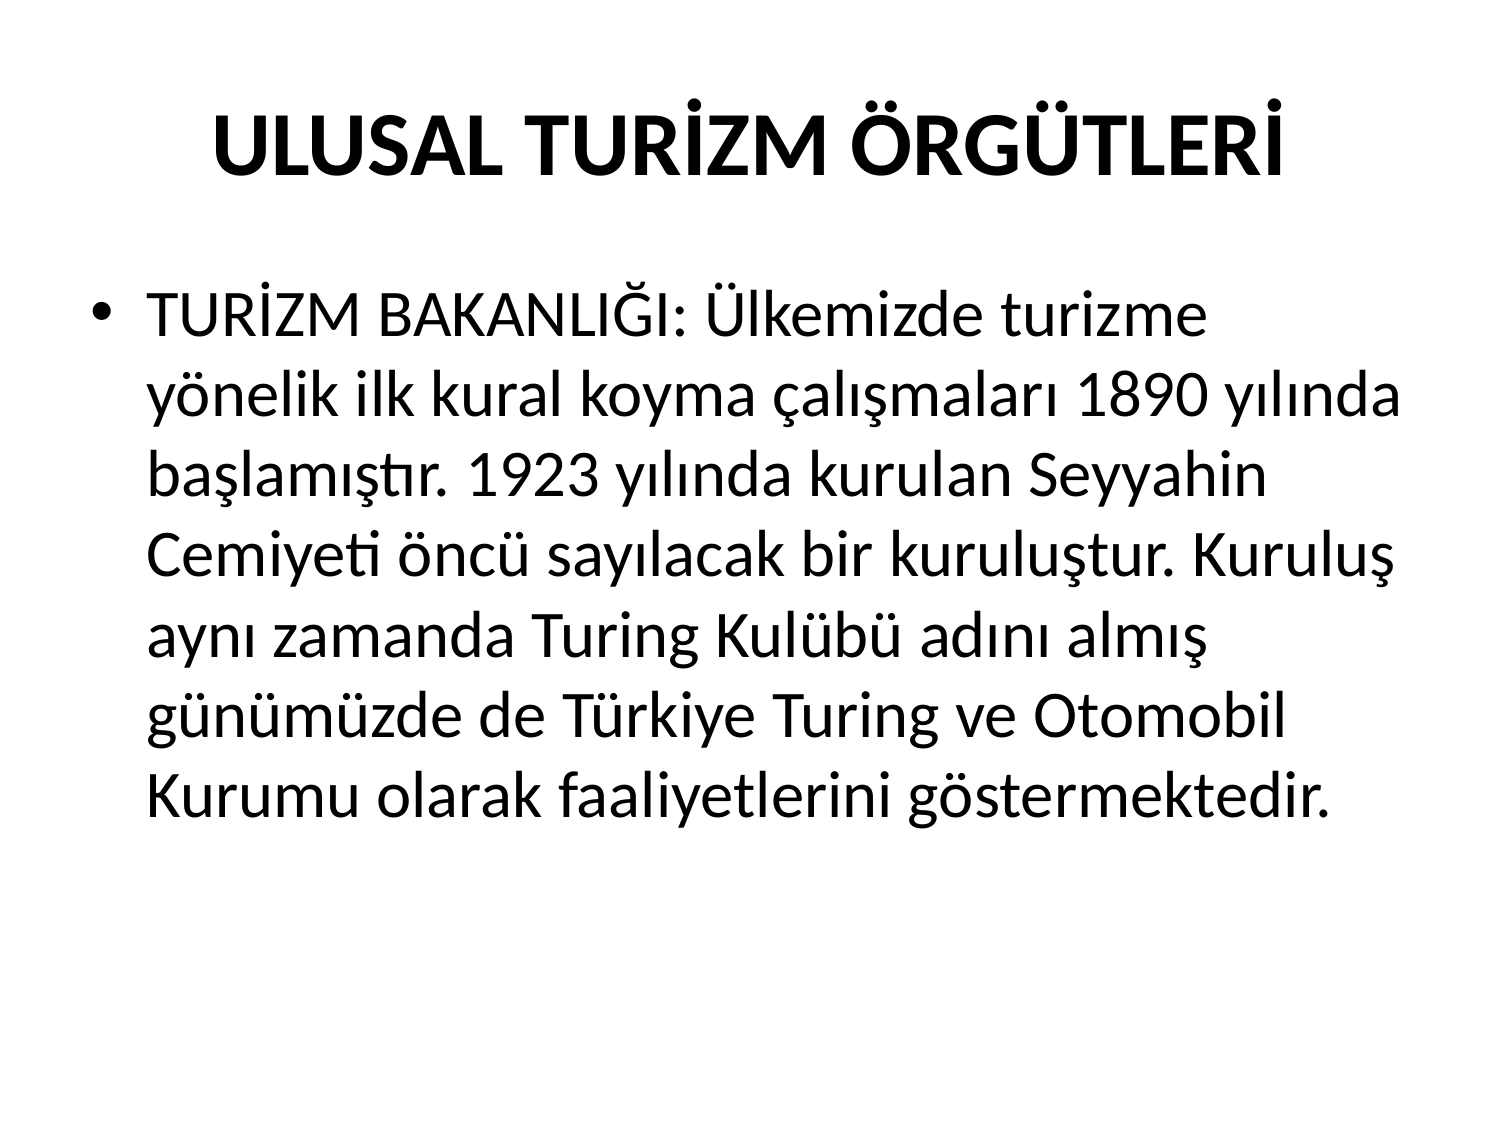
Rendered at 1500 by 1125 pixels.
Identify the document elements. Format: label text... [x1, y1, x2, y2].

list TURİZM BAKANLIĞI: Ülkemizde turizme yönelik ilk kural koyma çalışmaları 1890 yılında başlamıştır. 1923 yılında kurulan Seyyahin Cemiyeti öncü sayılacak bir kuruluştur. Kuruluş aynı zamanda Turing Kulübü adını almış günümüzde de Türkiye Turing ve Otomobil Kurumu olarak faaliyetlerini göstermektedir. [75, 262, 1425, 1005]
title ULUSAL TURİZM ÖRGÜTLERİ [75, 45, 1425, 233]
